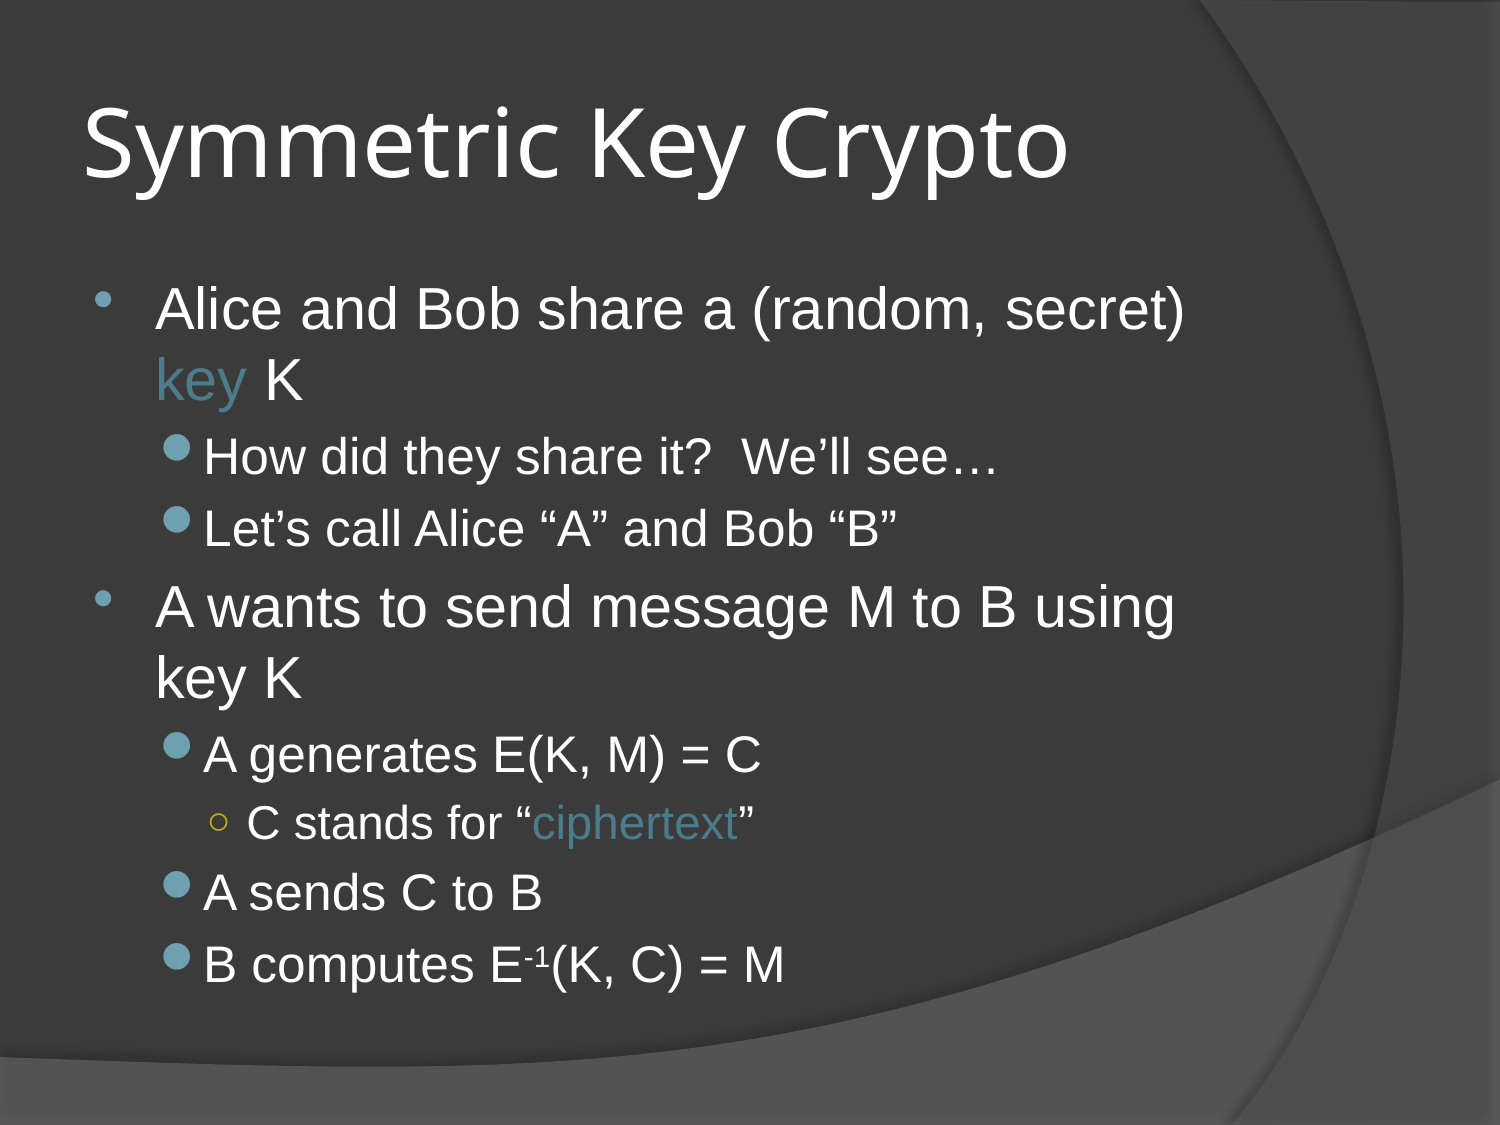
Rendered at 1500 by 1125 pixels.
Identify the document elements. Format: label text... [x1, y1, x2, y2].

title Symmetric Key Crypto [75, 45, 1300, 233]
list Alice and Bob share a (random, secret) key K How did they share it? We’ll see… Let’s call Alice “A” and Bob “B” A wants to send message M to B using key K A generates E(K, M) = C C stands for “ciphertext” A sends C to B B computes E-1(K, C) = M [75, 262, 1300, 1005]
